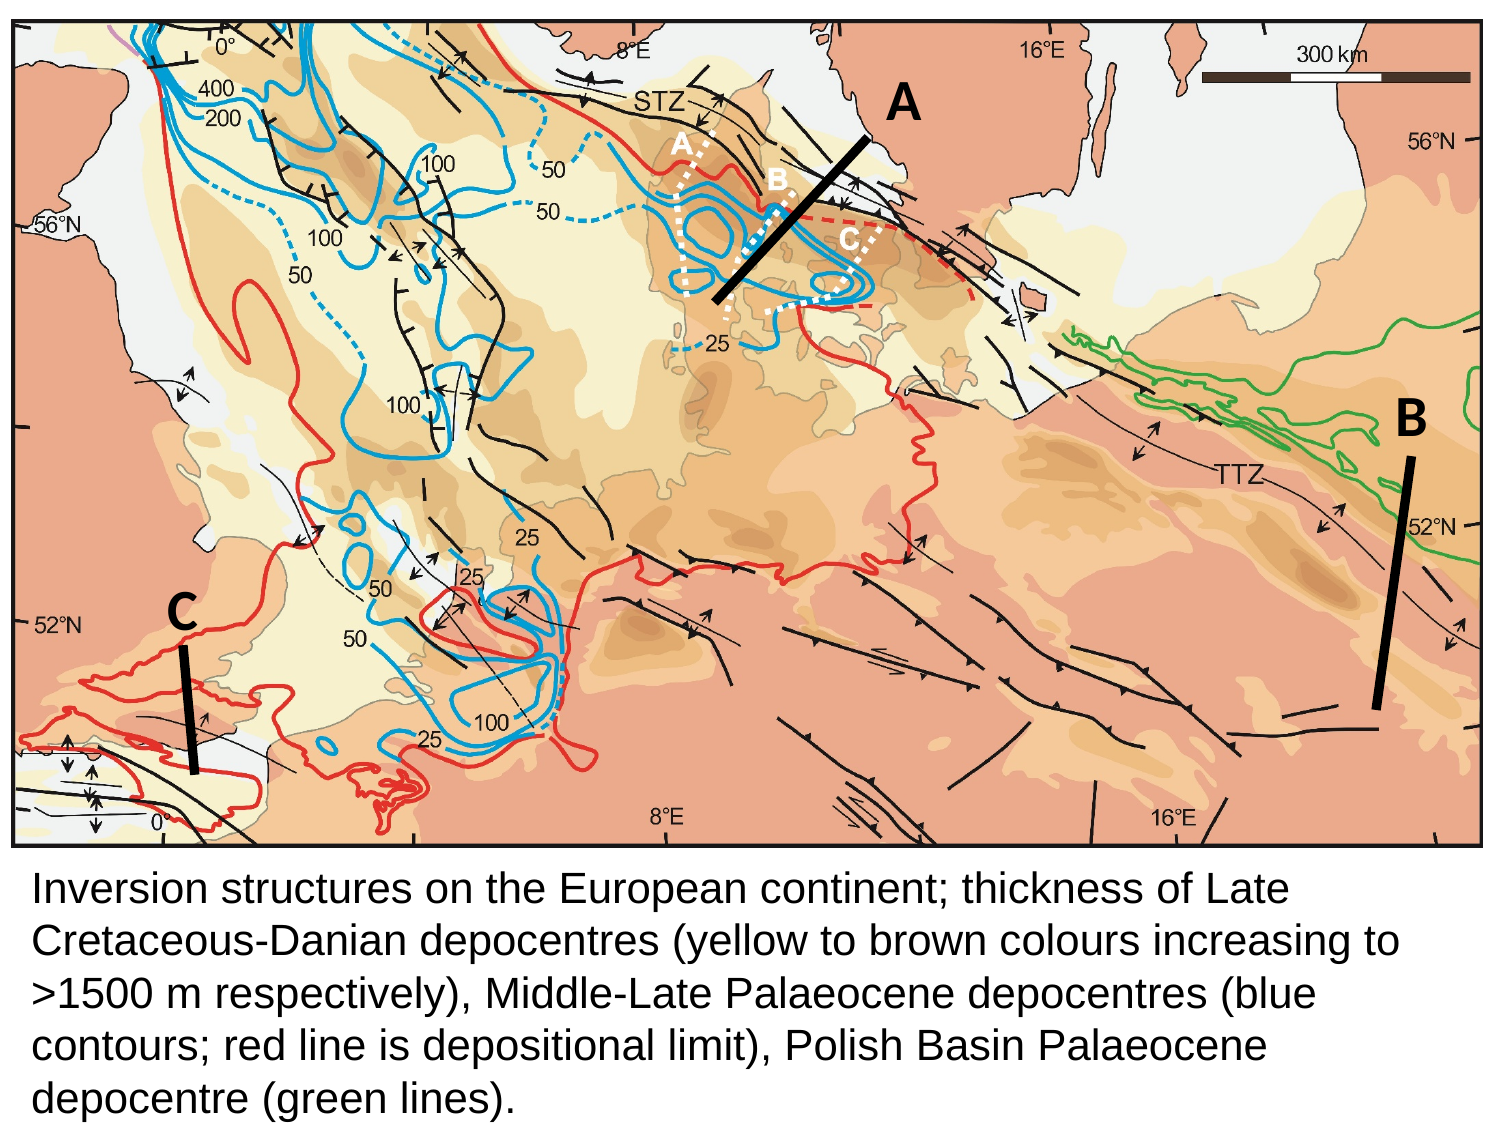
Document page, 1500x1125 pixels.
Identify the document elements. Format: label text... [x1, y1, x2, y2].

picture [11, 18, 1483, 848]
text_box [1375, 455, 1412, 711]
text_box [714, 136, 869, 303]
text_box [182, 644, 195, 776]
text_box Inversion structures on the European continent; thickness of Late Cretaceous-Danian depocentres (yellow to brown colours increasing to >1500 m respectively), Middle-Late Palaeocene depocentres (blue contours; red line is depositional limit), Polish Basin Palaeocene depocentre (green lines). [16, 852, 1500, 1125]
